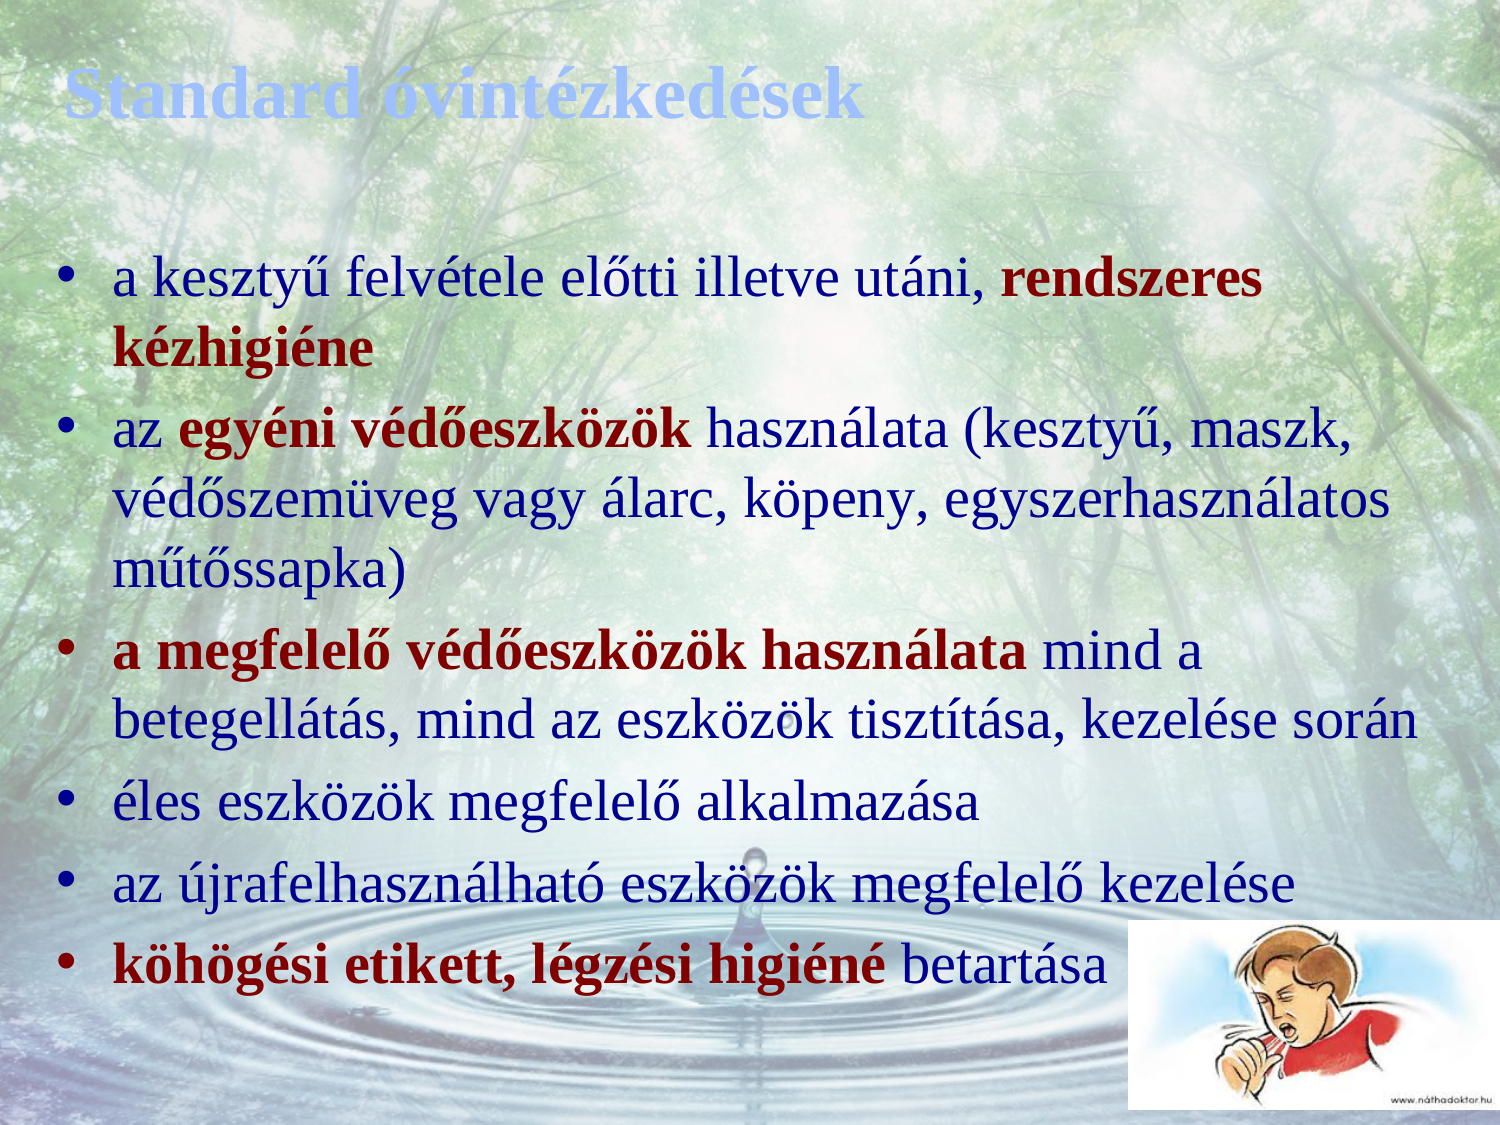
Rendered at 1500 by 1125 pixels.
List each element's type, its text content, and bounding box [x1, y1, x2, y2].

picture [1127, 920, 1500, 1110]
list Standard óvintézkedések a kesztyű felvétele előtti illetve utáni, rendszeres kézhigiéne az egyéni védőeszközök használata (kesztyű, maszk, védőszemüveg vagy álarc, köpeny, egyszerhasználatos műtőssapka) a megfelelő védőeszközök használata mind a betegellátás, mind az eszközök tisztítása, kezelése során éles eszközök megfelelő alkalmazása az újrafelhasználható eszközök megfelelő kezelése köhögési etikett, légzési higiéné betartása [41, 35, 1464, 1016]
